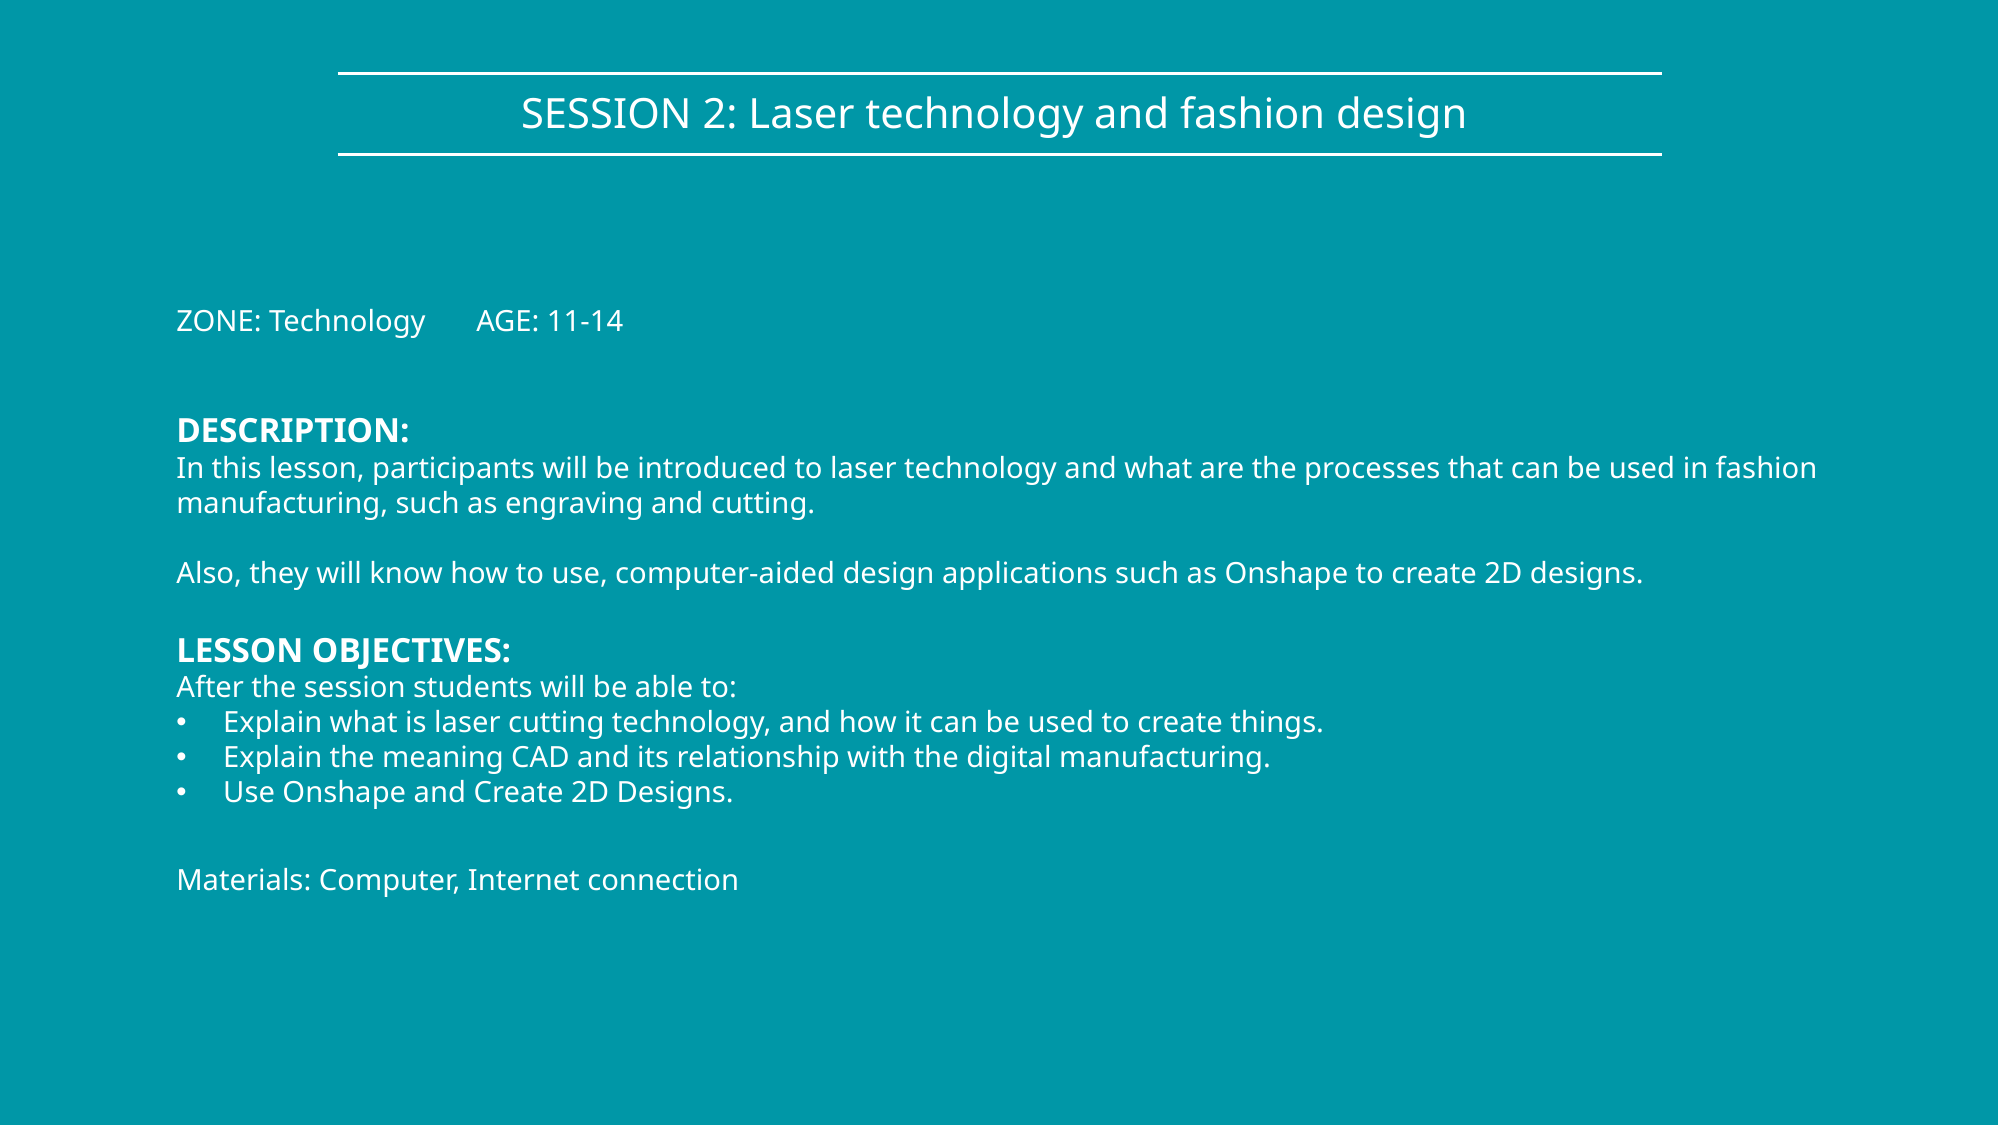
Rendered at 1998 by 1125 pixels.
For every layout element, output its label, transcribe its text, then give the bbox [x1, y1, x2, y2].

text_box ZONE: Technology AGE: 11-14 DESCRIPTION: In this lesson, participants will be introduced to laser technology and what are the processes that can be used in fashion manufacturing, such as engraving and cutting. Also, they will know how to use, computer-aided design applications such as Onshape to create 2D designs. LESSON OBJECTIVES: After the session students will be able to: Explain what is laser cutting technology, and how it can be used to create things. Explain the meaning CAD and its relationship with the digital manufacturing. Use Onshape and Create 2D Designs. Materials: Computer, Internet connection [156, 264, 1890, 916]
text_box SESSION 2: Laser technology and fashion design [318, 66, 1681, 157]
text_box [337, 73, 1662, 155]
